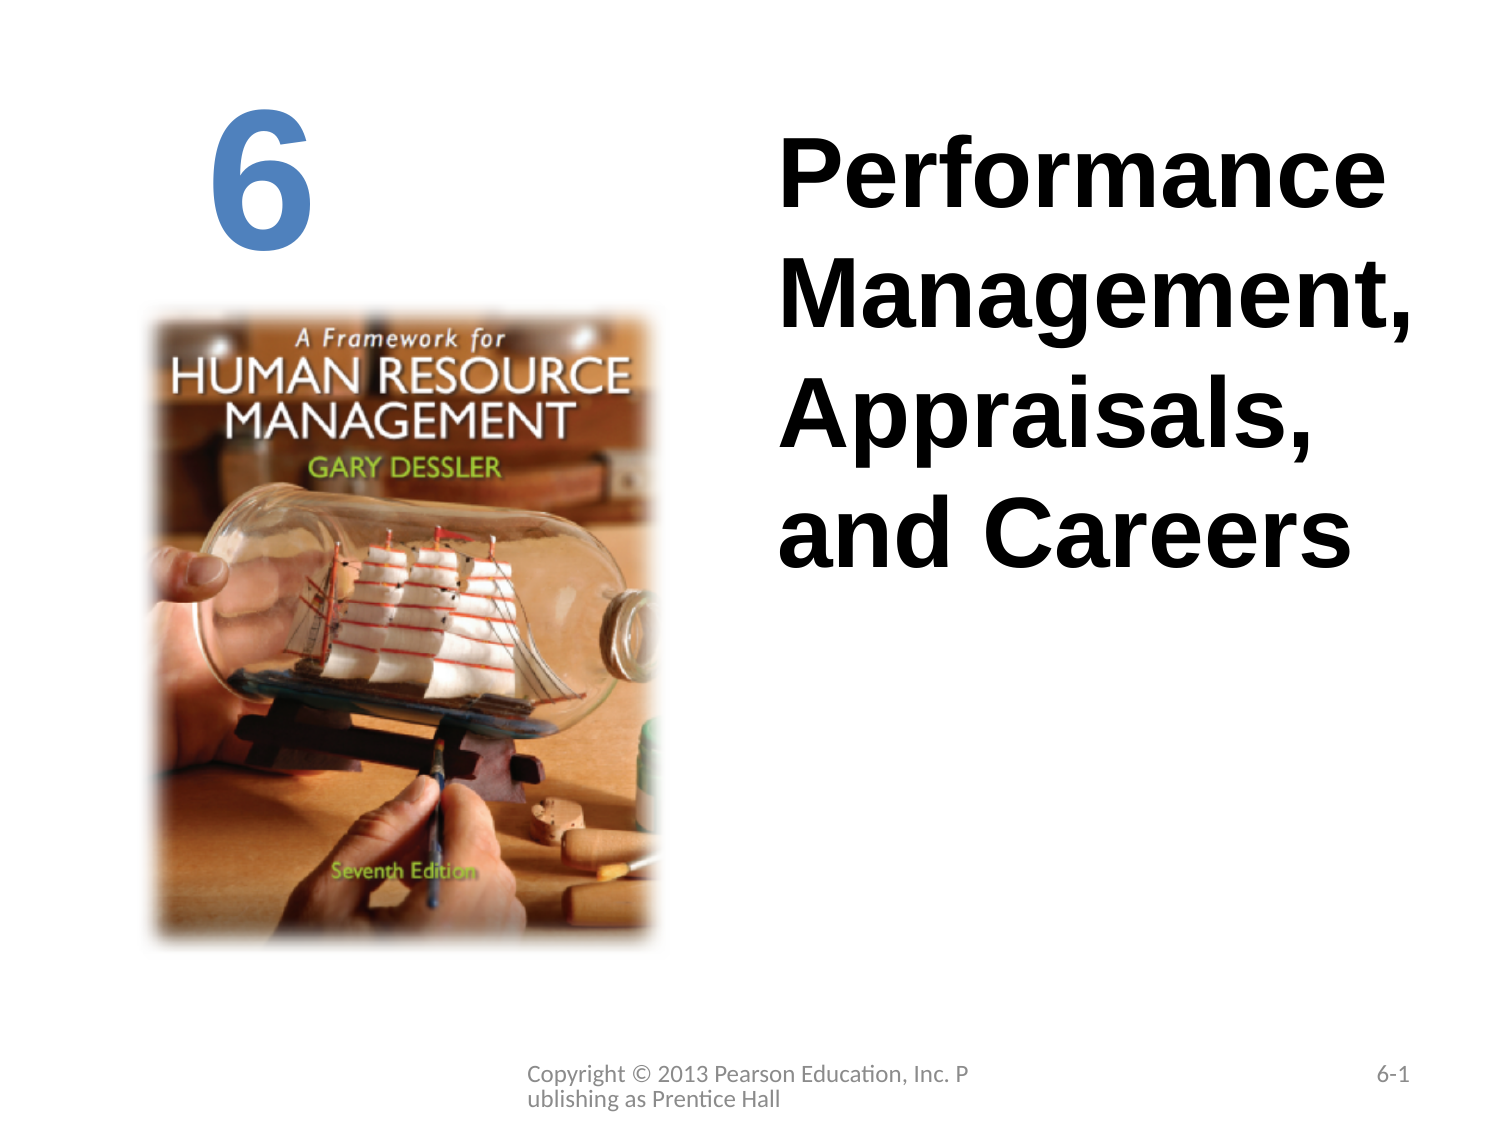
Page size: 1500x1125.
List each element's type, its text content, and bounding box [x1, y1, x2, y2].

text_box Performance Management, Appraisals, and Careers [762, 99, 1450, 595]
footer Copyright © 2013 Pearson Education, Inc. Publishing as Prentice Hall [512, 1042, 988, 1103]
text_box 6 [149, 42, 375, 298]
picture [137, 299, 667, 957]
slide_number 6-1 [1074, 1042, 1425, 1103]
